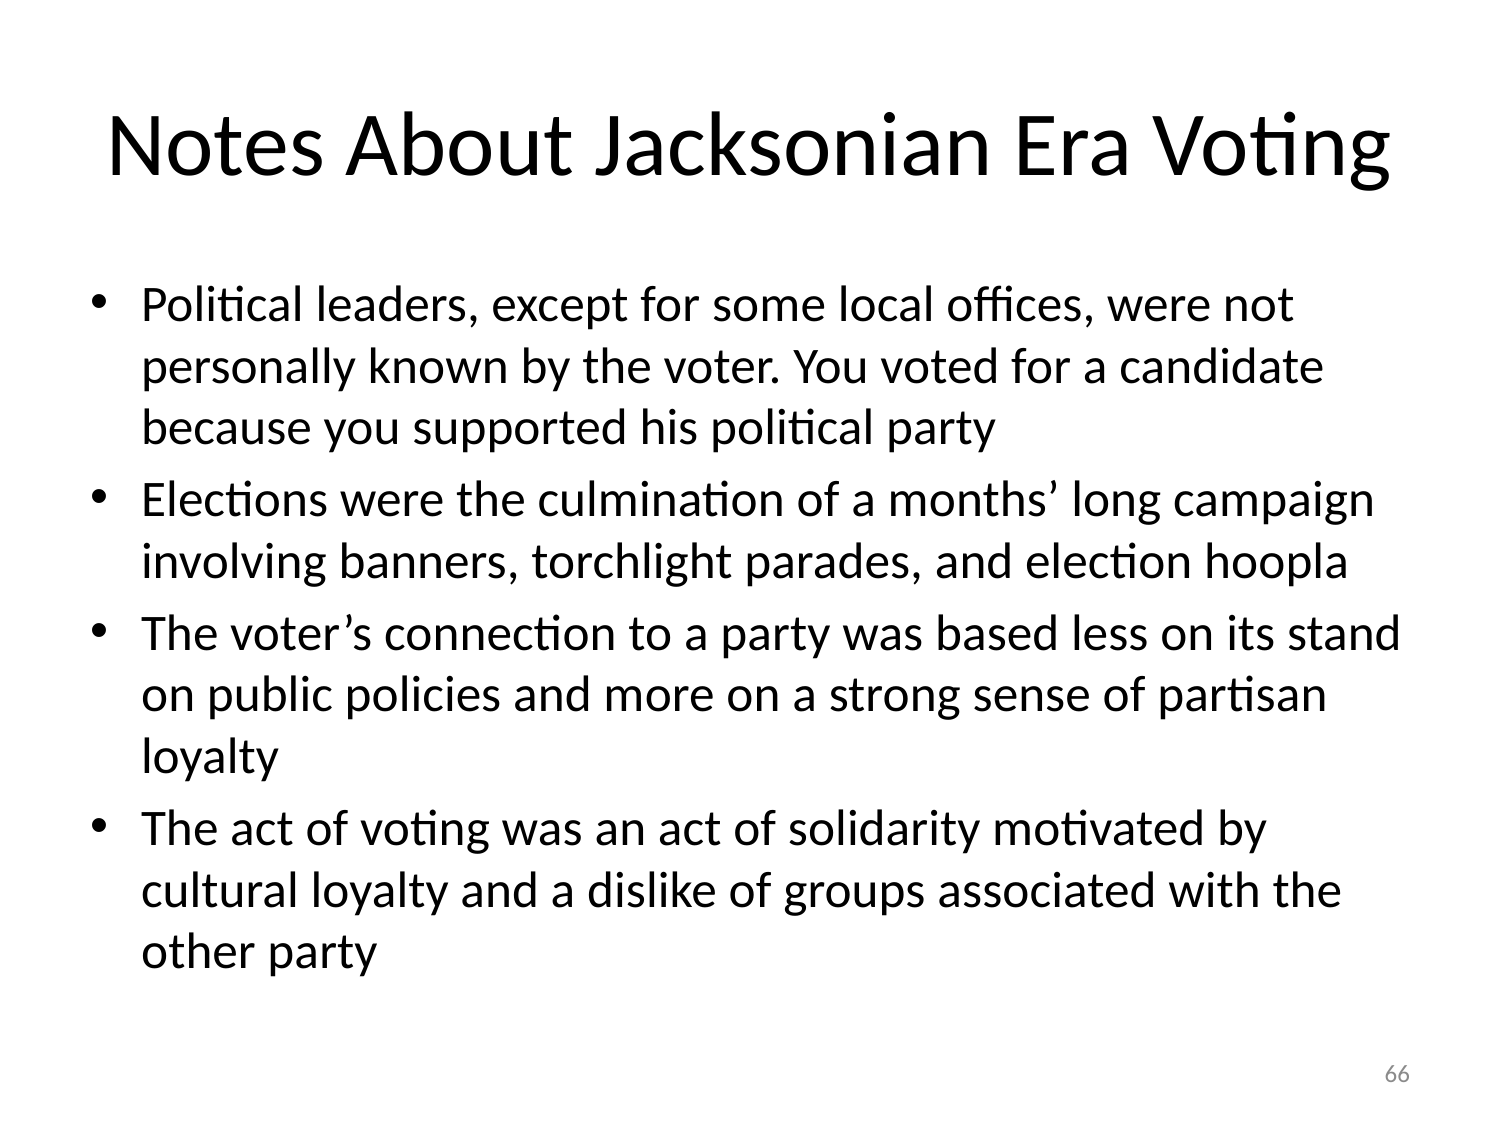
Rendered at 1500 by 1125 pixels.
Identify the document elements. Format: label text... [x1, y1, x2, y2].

list Political leaders, except for some local offices, were not personally known by the voter. You voted for a candidate because you supported his political party Elections were the culmination of a months’ long campaign involving banners, torchlight parades, and election hoopla The voter’s connection to a party was based less on its stand on public policies and more on a strong sense of partisan loyalty The act of voting was an act of solidarity motivated by cultural loyalty and a dislike of groups associated with the other party [75, 262, 1425, 1005]
slide_number 66 [1074, 1042, 1425, 1103]
title Notes About Jacksonian Era Voting [75, 45, 1425, 233]
